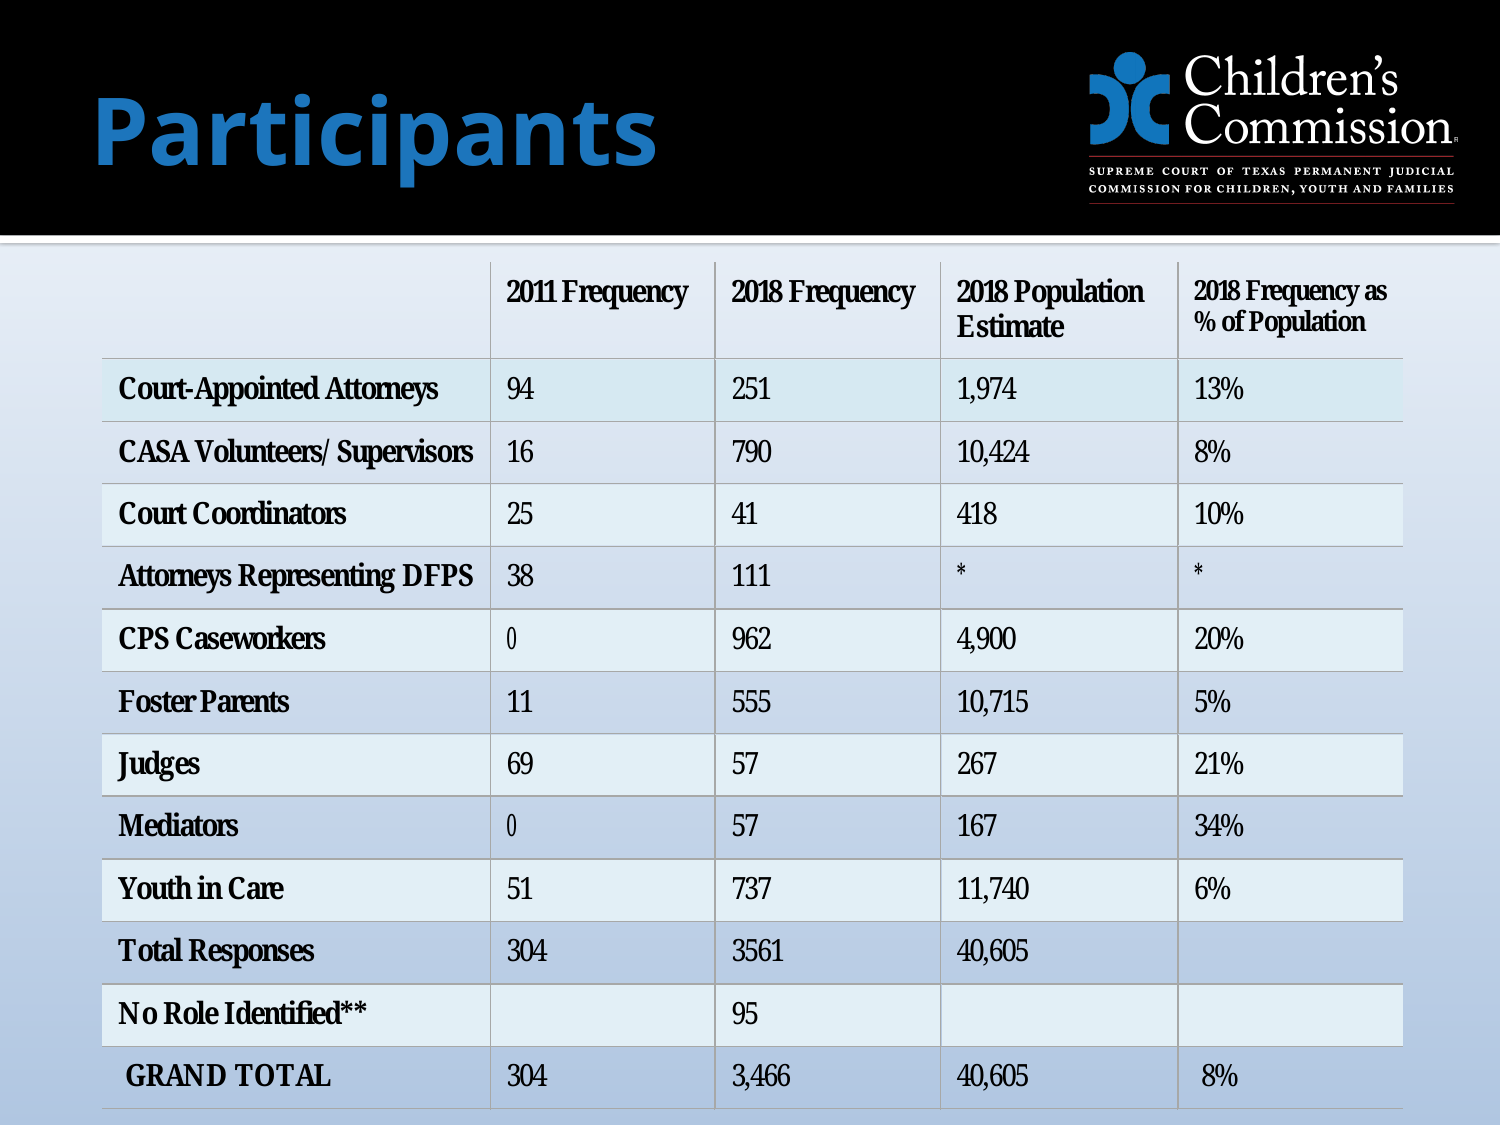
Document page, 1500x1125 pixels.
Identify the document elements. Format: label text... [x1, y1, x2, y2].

title Participants [75, 25, 1063, 231]
picture [1089, 52, 1458, 204]
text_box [26, 262, 1500, 1125]
